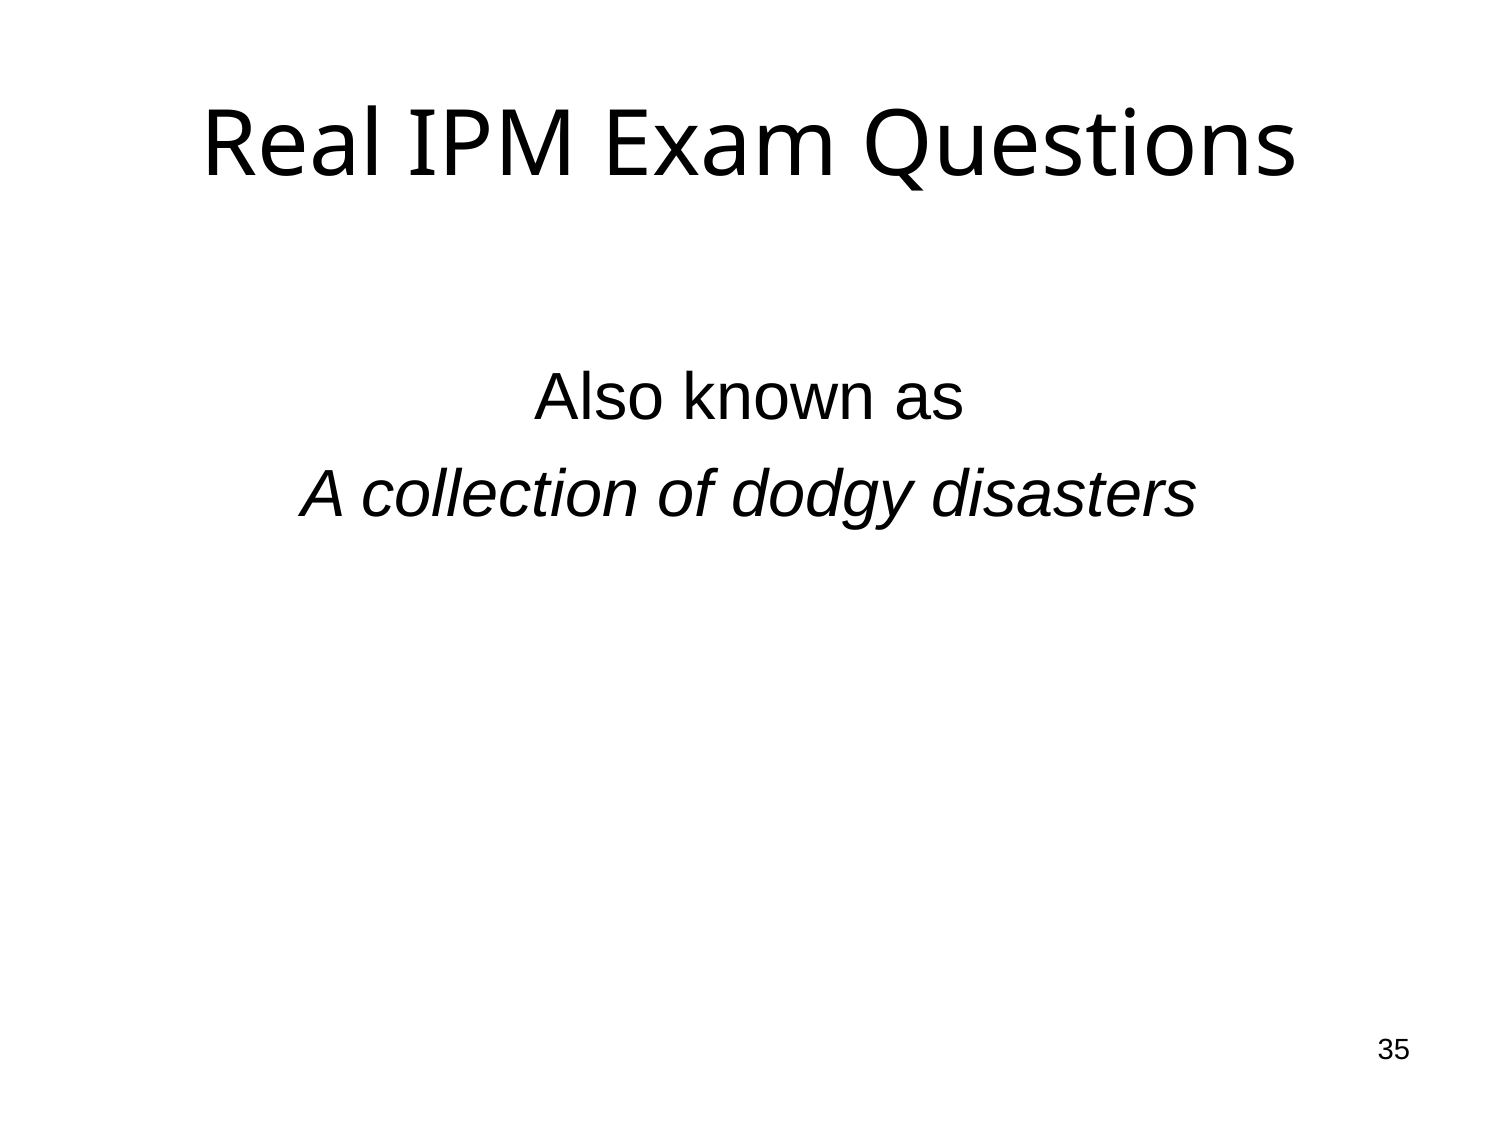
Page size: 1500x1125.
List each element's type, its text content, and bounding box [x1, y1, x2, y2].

text_box <number> [1210, 1023, 1425, 1102]
list Also known as A collection of dodgy disasters [75, 345, 1425, 563]
title Real IPM Exam Questions [75, 45, 1425, 233]
